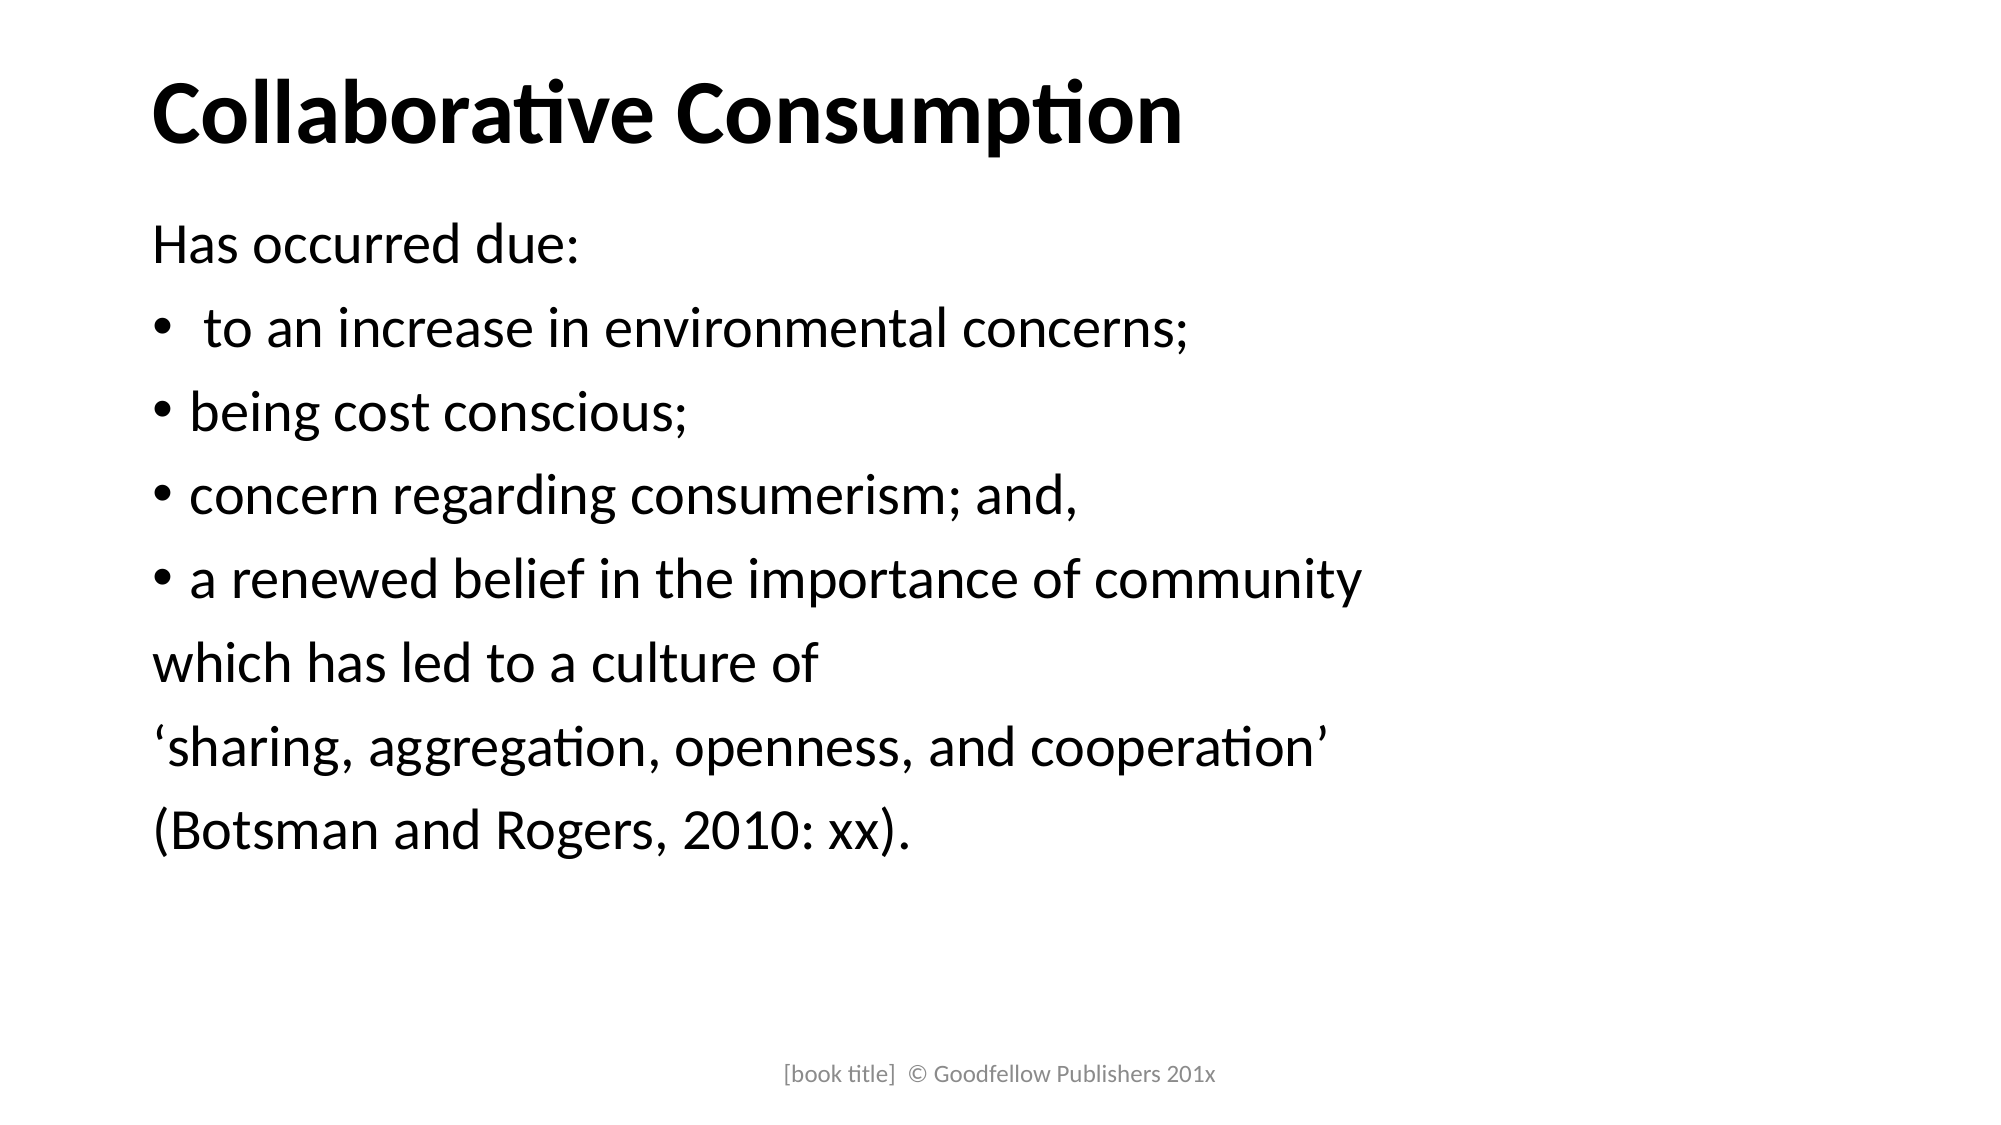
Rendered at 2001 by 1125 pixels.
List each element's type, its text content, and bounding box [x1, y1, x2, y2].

list Has occurred due: to an increase in environmental concerns; being cost conscious; concern regarding consumerism; and, a renewed belief in the importance of community which has led to a culture of ‘sharing, aggregation, openness, and cooperation’ (Botsman and Rogers, 2010: xx). [137, 205, 1863, 920]
title Collaborative Consumption [137, 59, 1863, 205]
footer [book title] © Goodfellow Publishers 201x [662, 1042, 1338, 1103]
